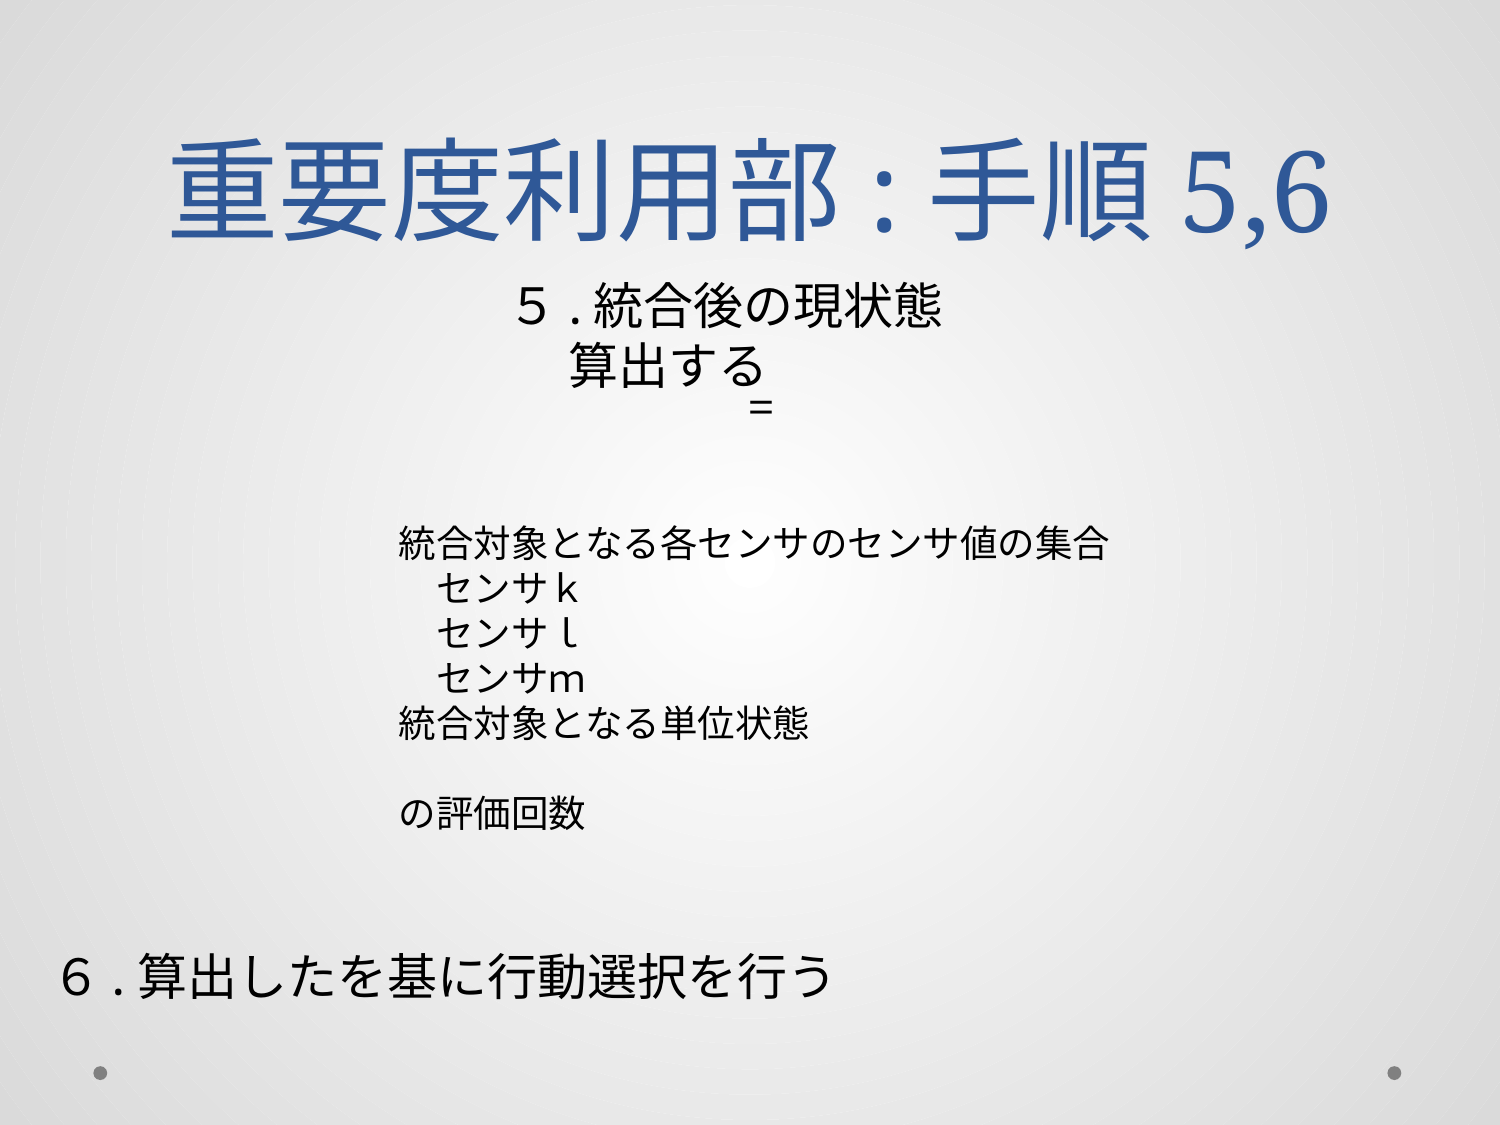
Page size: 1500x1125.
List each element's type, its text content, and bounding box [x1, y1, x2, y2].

title 重要度利用部:手順5,6 [75, 0, 1425, 263]
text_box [354, 367, 1170, 981]
